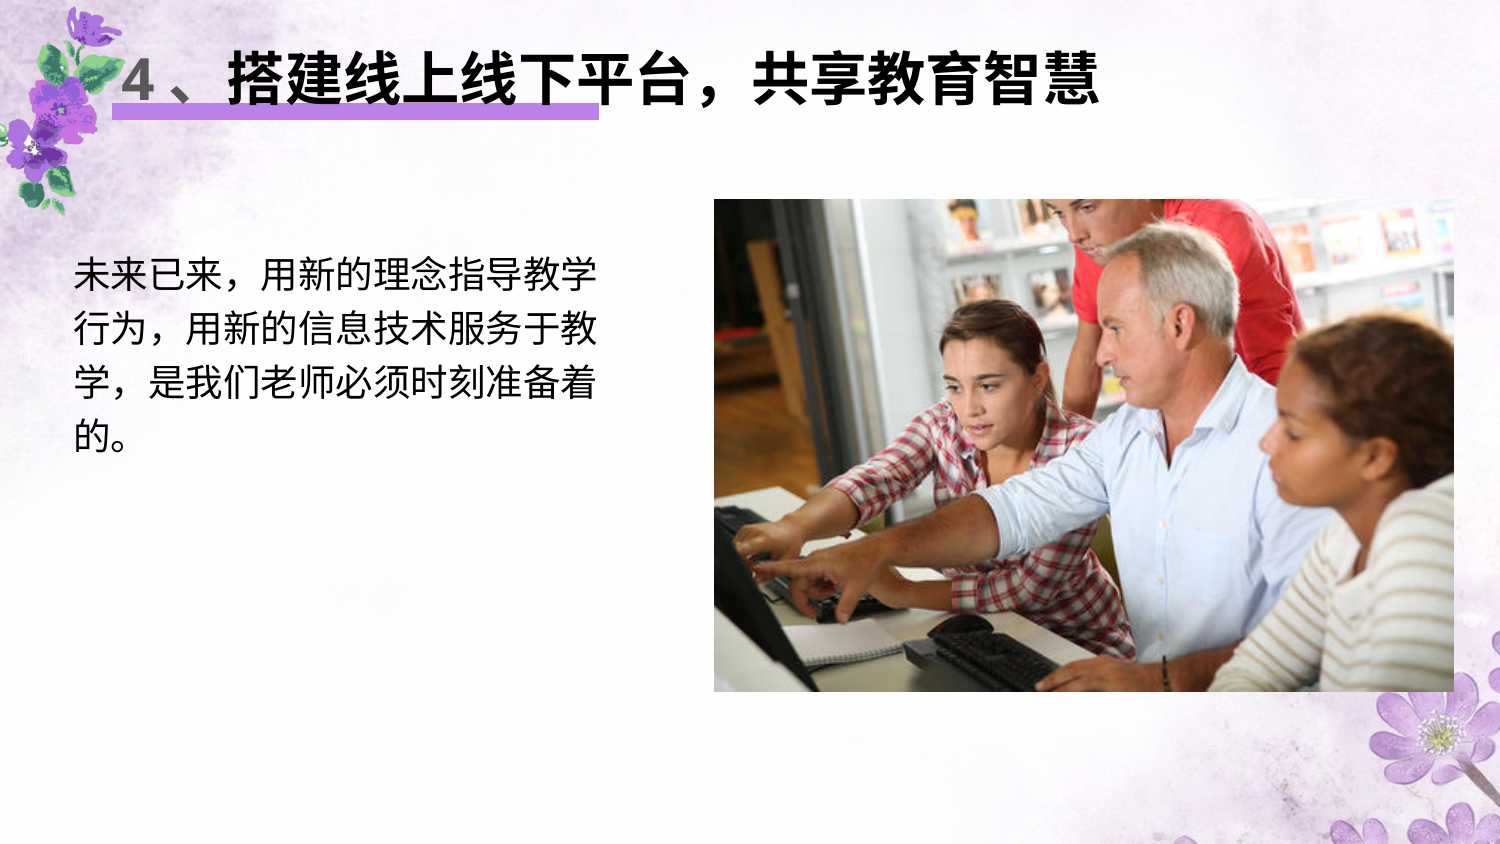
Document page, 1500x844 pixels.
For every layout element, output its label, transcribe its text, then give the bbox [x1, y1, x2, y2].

text_box 未来已来，用新的理念指导教学行为，用新的信息技术服务于教学，是我们老师必须时刻准备着的。 [58, 234, 633, 465]
picture [0, 0, 1500, 844]
text_box 4、搭建线上线下平台，共享教育智慧 [0, 35, 1243, 120]
